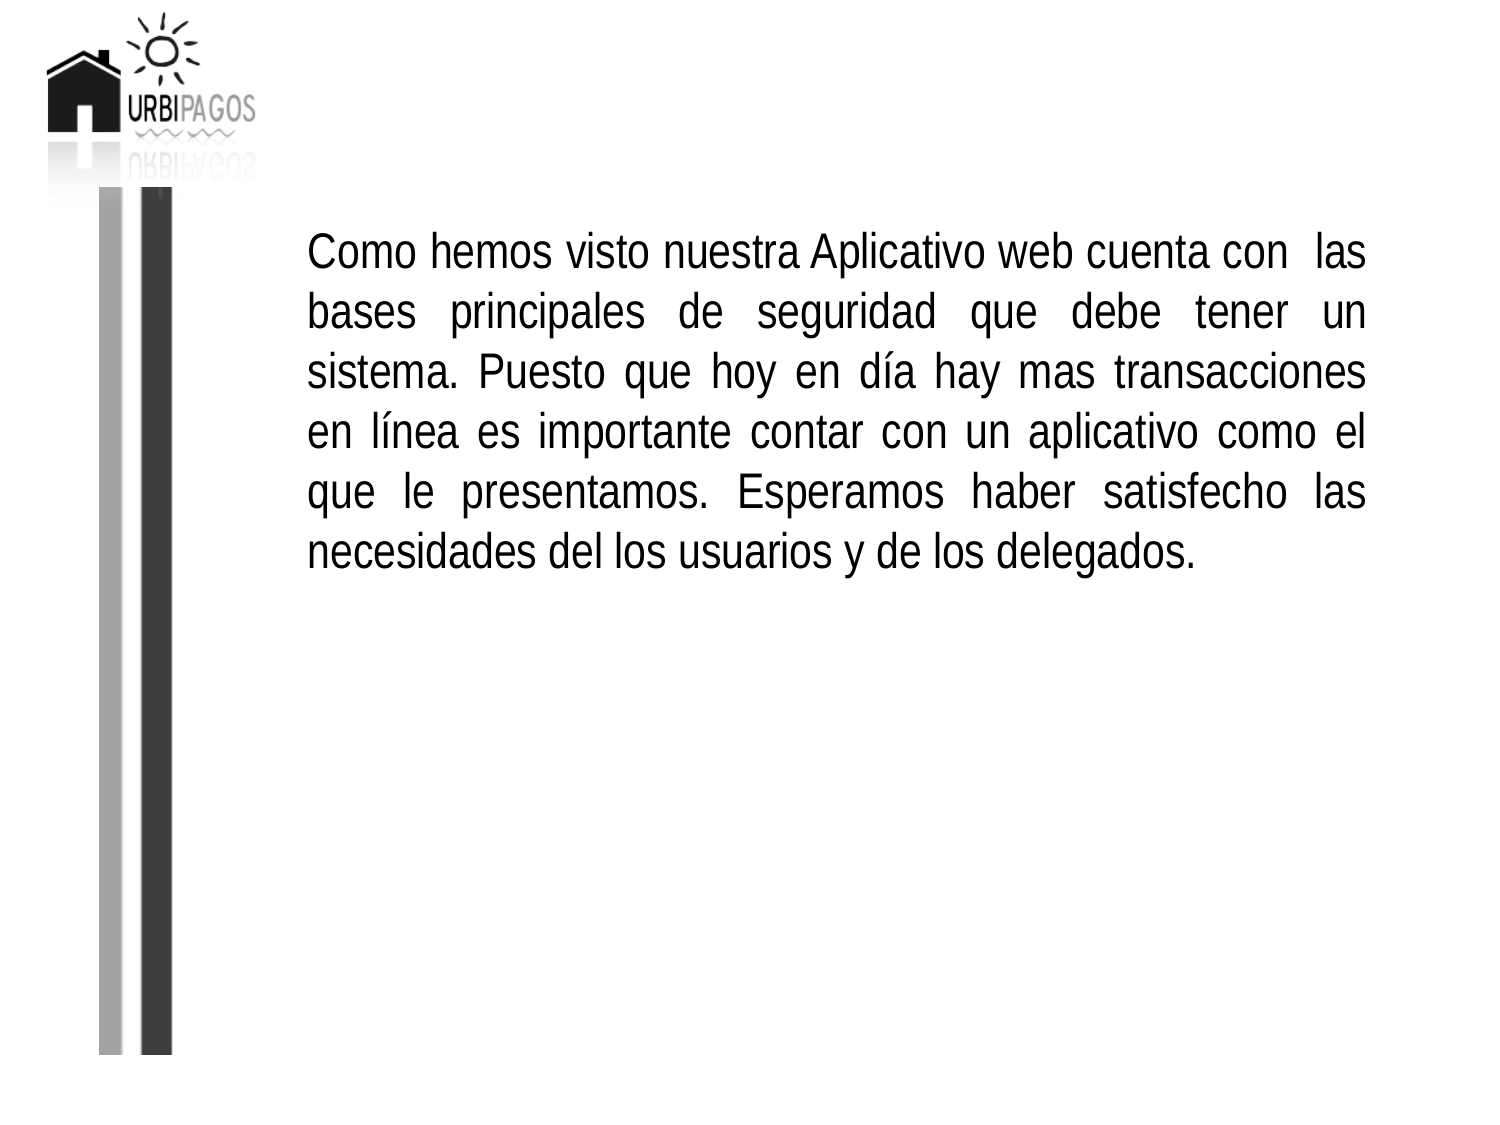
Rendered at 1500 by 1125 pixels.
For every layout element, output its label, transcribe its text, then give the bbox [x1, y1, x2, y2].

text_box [34, 0, 272, 1055]
text_box Como hemos visto nuestra Aplicativo web cuenta con las bases principales de seguridad que debe tener un sistema. Puesto que hoy en día hay mas transacciones en línea es importante contar con un aplicativo como el que le presentamos. Esperamos haber satisfecho las necesidades del los usuarios y de los delegados. [292, 210, 1383, 646]
